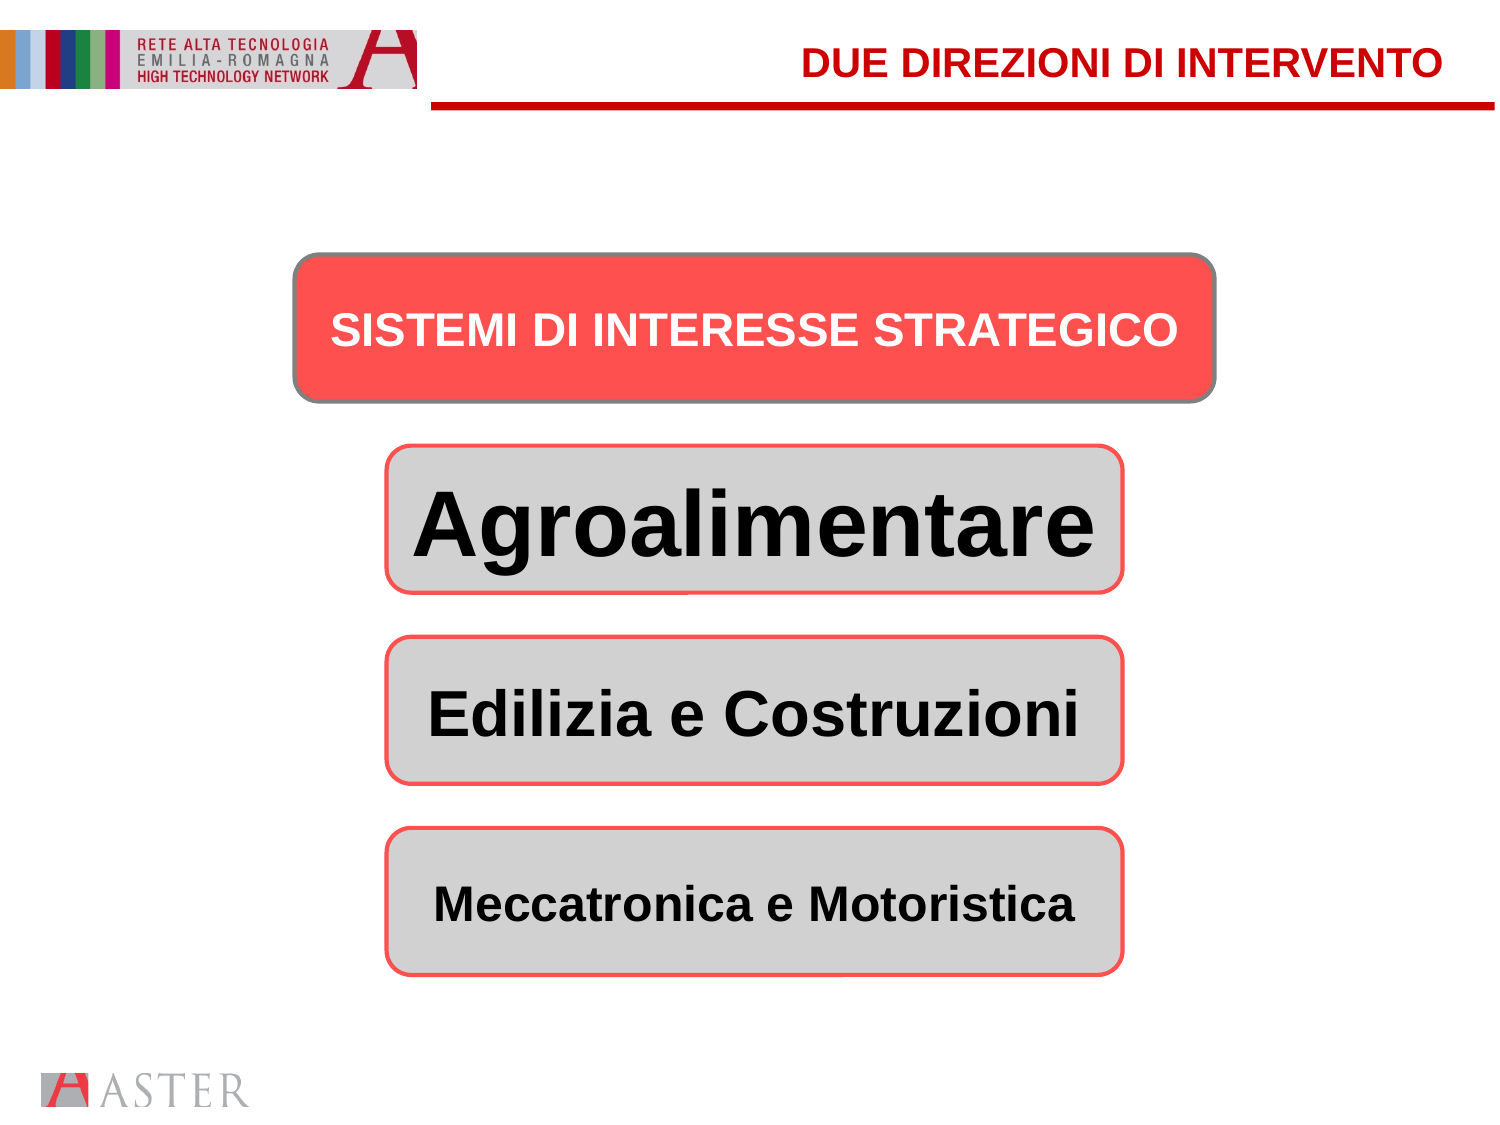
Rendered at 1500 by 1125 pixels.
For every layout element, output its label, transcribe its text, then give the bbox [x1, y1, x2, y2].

title DUE DIREZIONI DI INTERVENTO [436, 30, 1460, 91]
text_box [179, 254, 1330, 976]
picture [0, 30, 417, 89]
